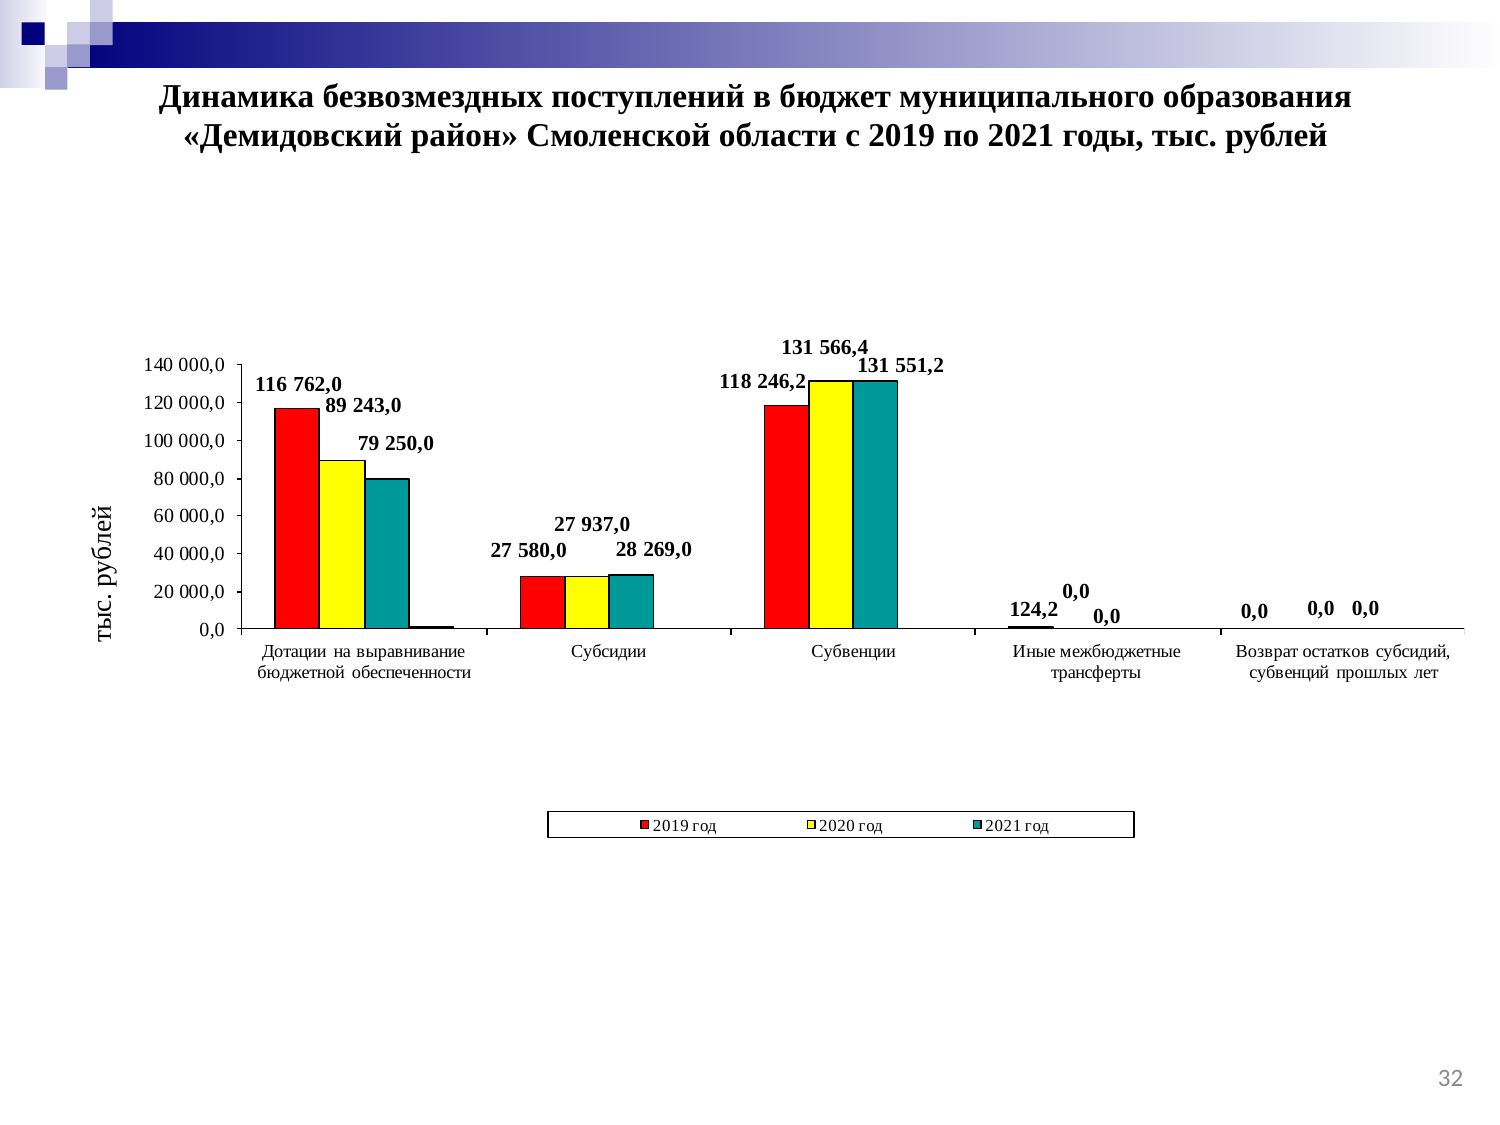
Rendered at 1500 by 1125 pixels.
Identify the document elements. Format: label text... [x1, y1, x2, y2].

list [73, 323, 1473, 848]
text_box Динамика безвозмездных поступлений в бюджет муниципального образования «Демидовский район» Смоленской области с 2019 по 2021 годы, тыс. рублей [100, 66, 1413, 161]
text_box 32 [1328, 1046, 1479, 1107]
